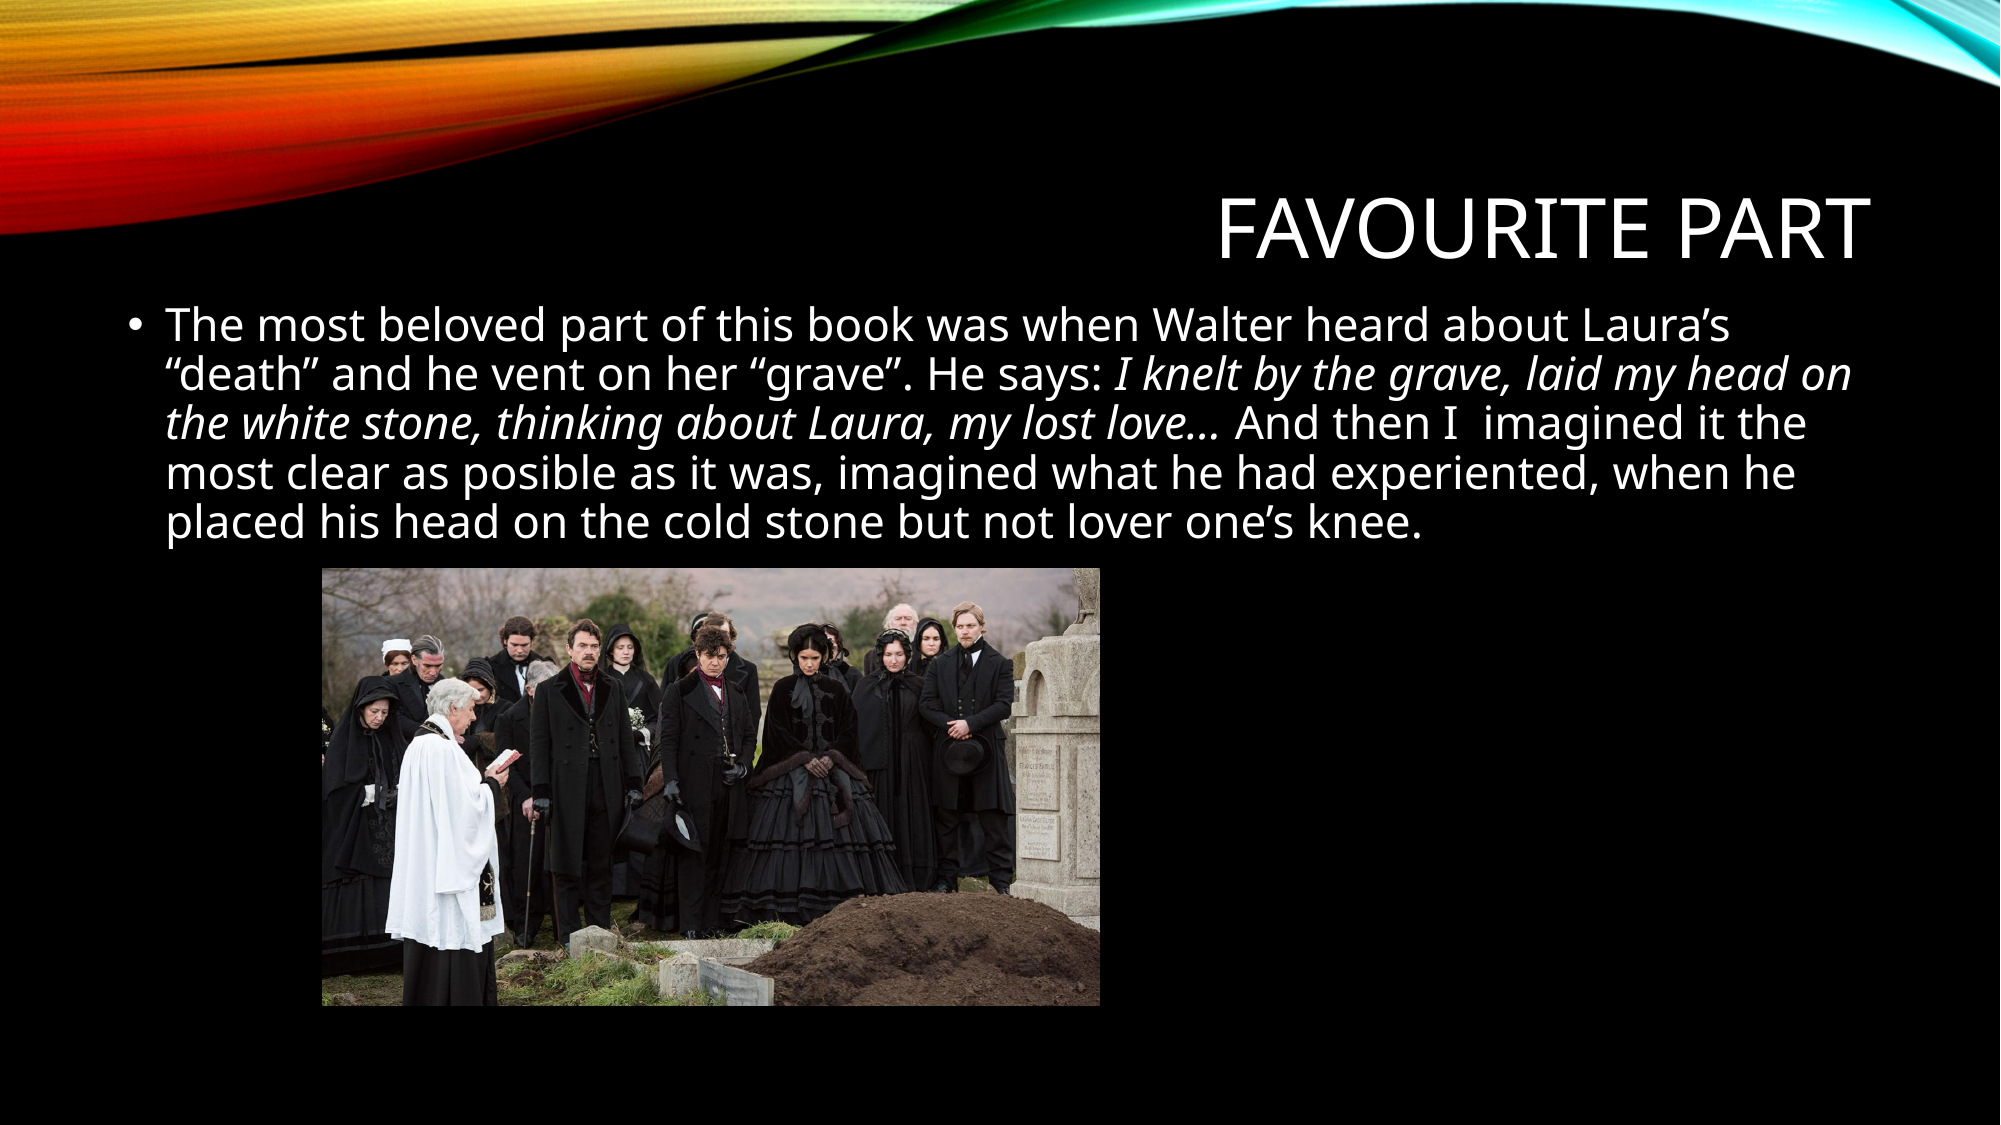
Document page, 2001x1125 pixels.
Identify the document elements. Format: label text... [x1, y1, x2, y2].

picture [322, 568, 1100, 1007]
picture [0, 0, 2000, 237]
title Favourite part [474, 125, 1888, 293]
list The most beloved part of this book was when Walter heard about Laura’s “death” and he vent on her “grave”. He says: I knelt by the grave, laid my head on the white stone, thinking about Laura, my lost love… And then I imagined it the most clear as posible as it was, imagined what he had experiented, when he placed his head on the cold stone but not lover one’s knee. [112, 293, 1888, 955]
